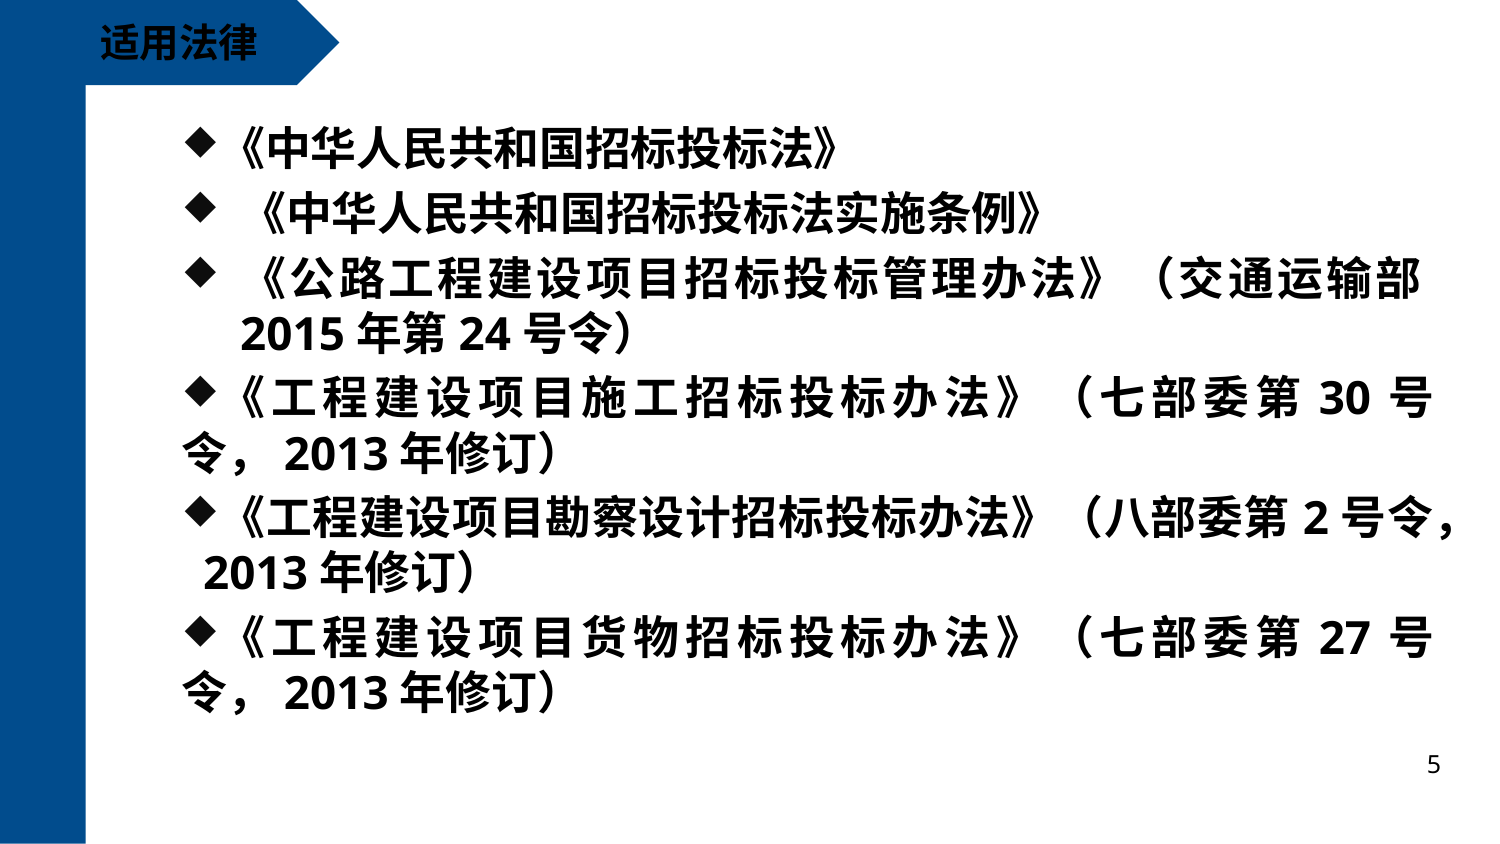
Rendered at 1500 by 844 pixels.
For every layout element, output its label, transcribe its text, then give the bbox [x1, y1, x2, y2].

slide_number 5 [1343, 740, 1457, 814]
text_box 《中华人民共和国招标投标法》 《中华人民共和国招标投标法实施条例》 《公路工程建设项目招标投标管理办法》（交通运输部2015年第24号令） 《工程建设项目施工招标投标办法》（七部委第30号令，2013年修订） 《工程建设项目勘察设计招标投标办法》（八部委第2号令， 2013年修订） 《工程建设项目货物招标投标办法》（七部委第27号令，2013年修订） [169, 114, 1446, 681]
text_box 适用法律 [88, 12, 399, 72]
